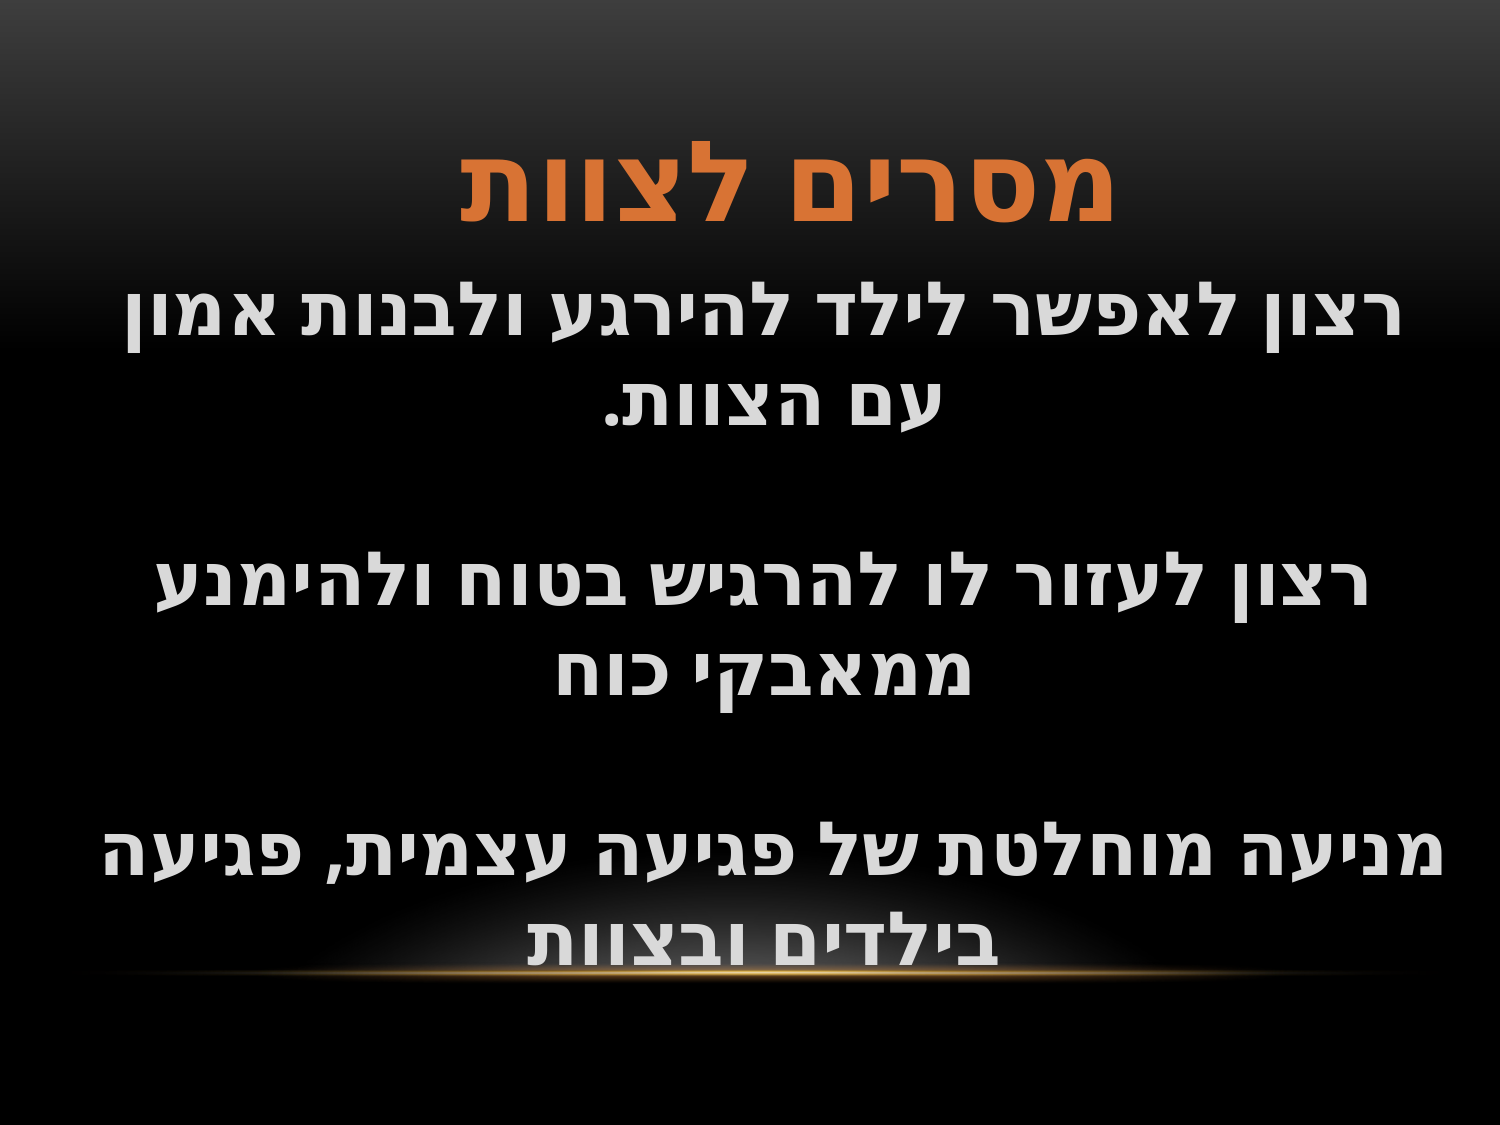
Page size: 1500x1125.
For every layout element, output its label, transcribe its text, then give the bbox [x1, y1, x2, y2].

text_box רצון לאפשר לילד להירגע ולבנות אמון עם הצוות. רצון לעזור לו להרגיש בטוח ולהימנע ממאבקי כוח מניעה מוחלטת של פגיעה עצמית, פגיעה בילדים ובצוות [49, 253, 1480, 1059]
text_box מסרים לצוות [445, 101, 1138, 252]
picture [0, 0, 1500, 1125]
